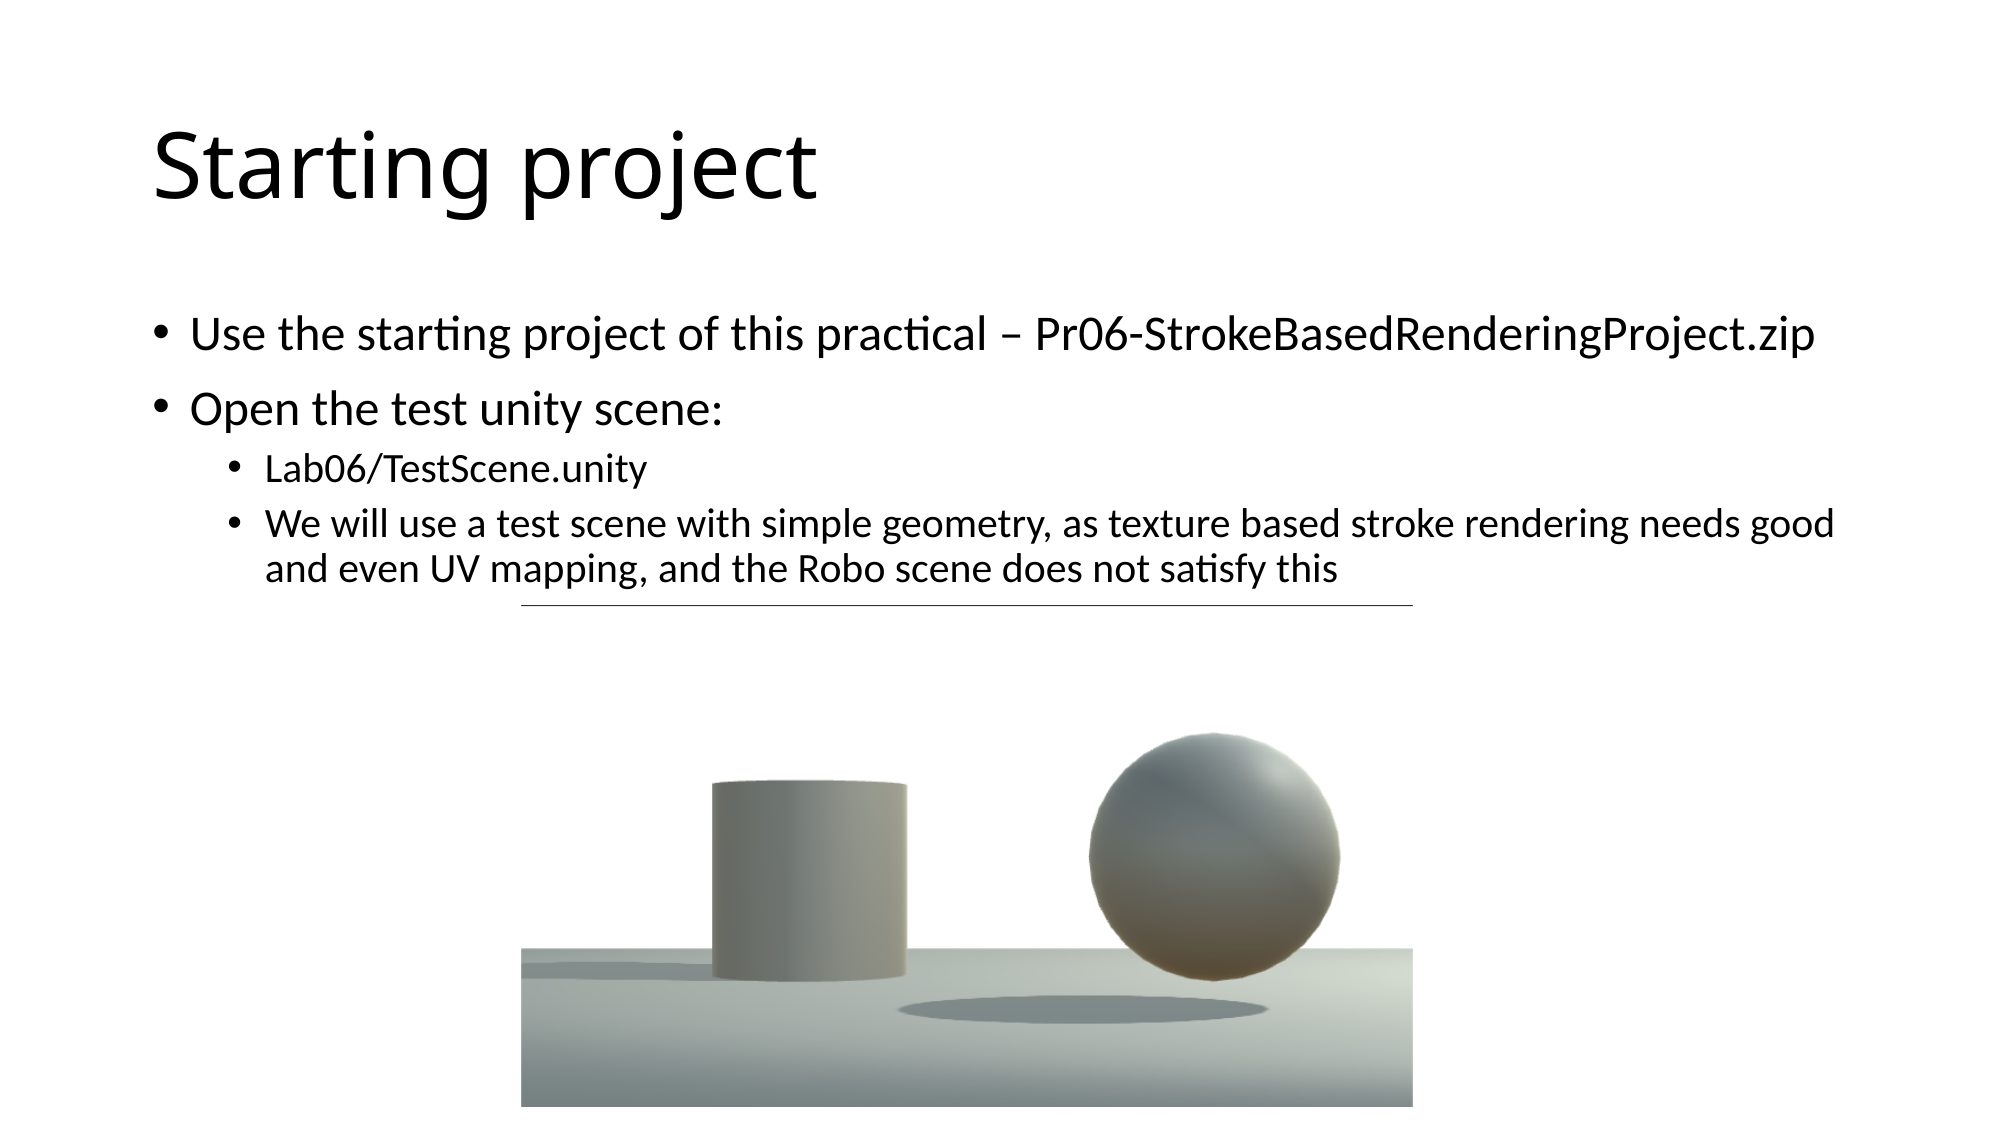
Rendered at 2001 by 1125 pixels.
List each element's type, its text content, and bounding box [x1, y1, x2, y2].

list Use the starting project of this practical – Pr06-StrokeBasedRenderingProject.zip Open the test unity scene: Lab06/TestScene.unity We will use a test scene with simple geometry, as texture based stroke rendering needs good and even UV mapping, and the Robo scene does not satisfy this [137, 299, 1902, 1014]
picture [521, 605, 1413, 1107]
title Starting project [137, 59, 1863, 278]
